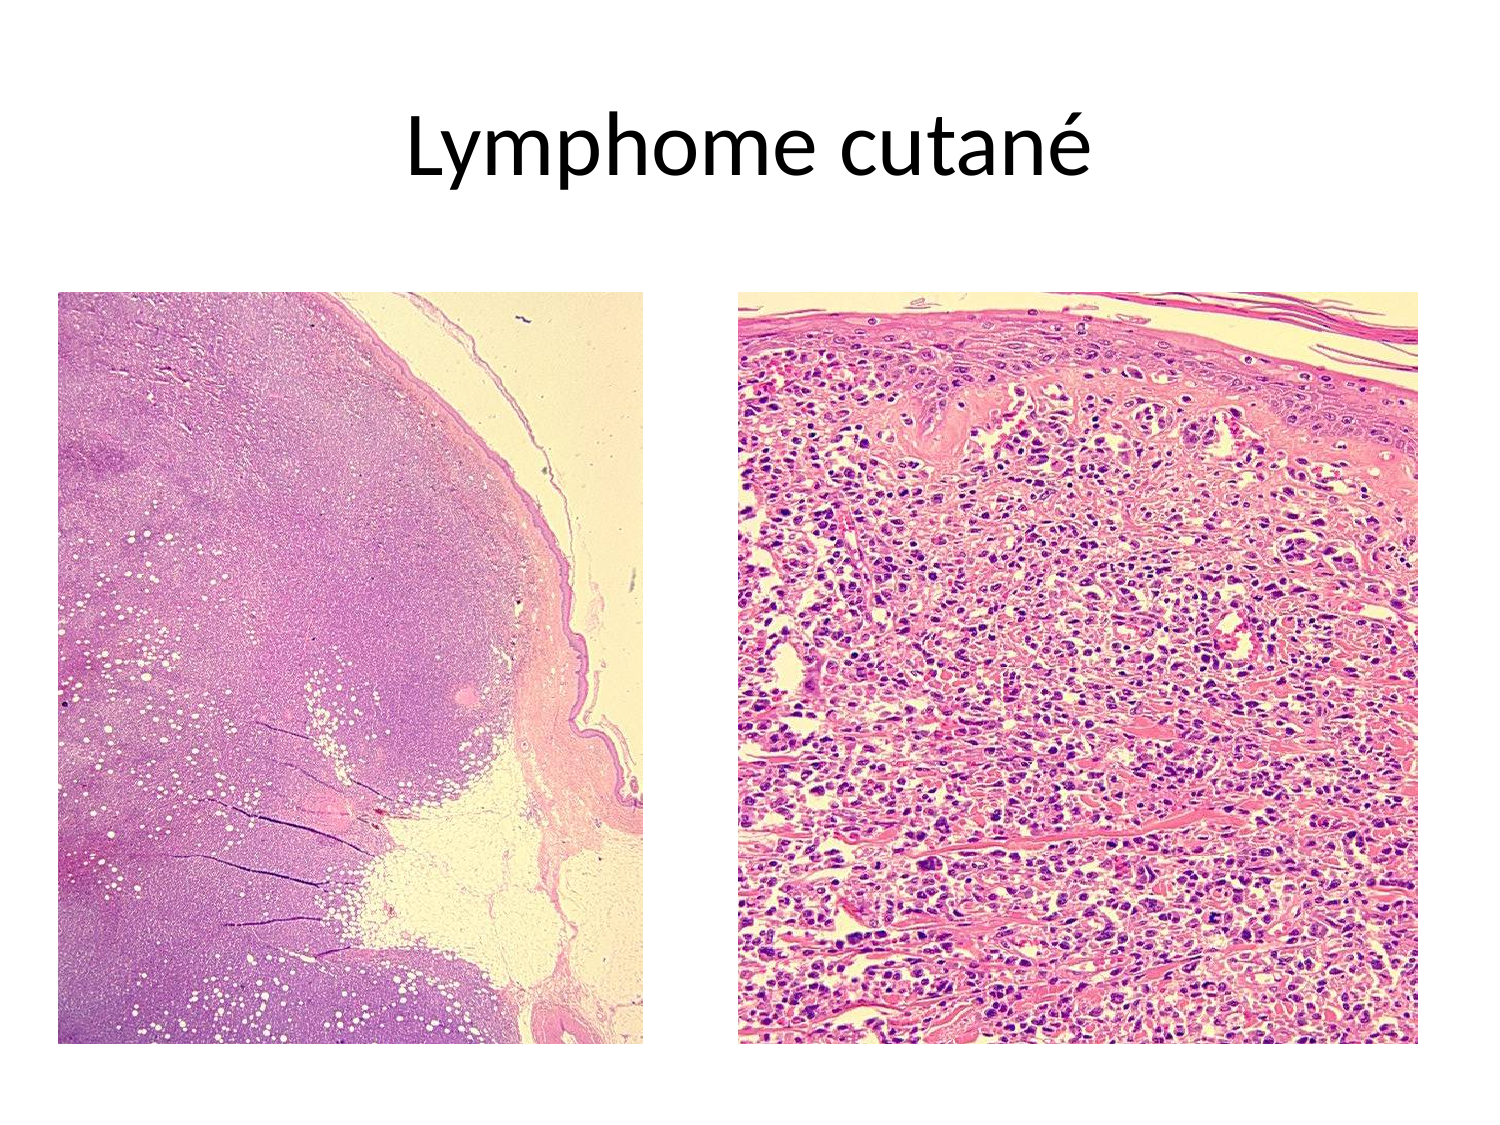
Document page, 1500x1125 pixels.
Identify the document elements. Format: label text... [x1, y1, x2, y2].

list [58, 292, 643, 1044]
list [738, 292, 1419, 1044]
title Lymphome cutané [75, 45, 1425, 233]
